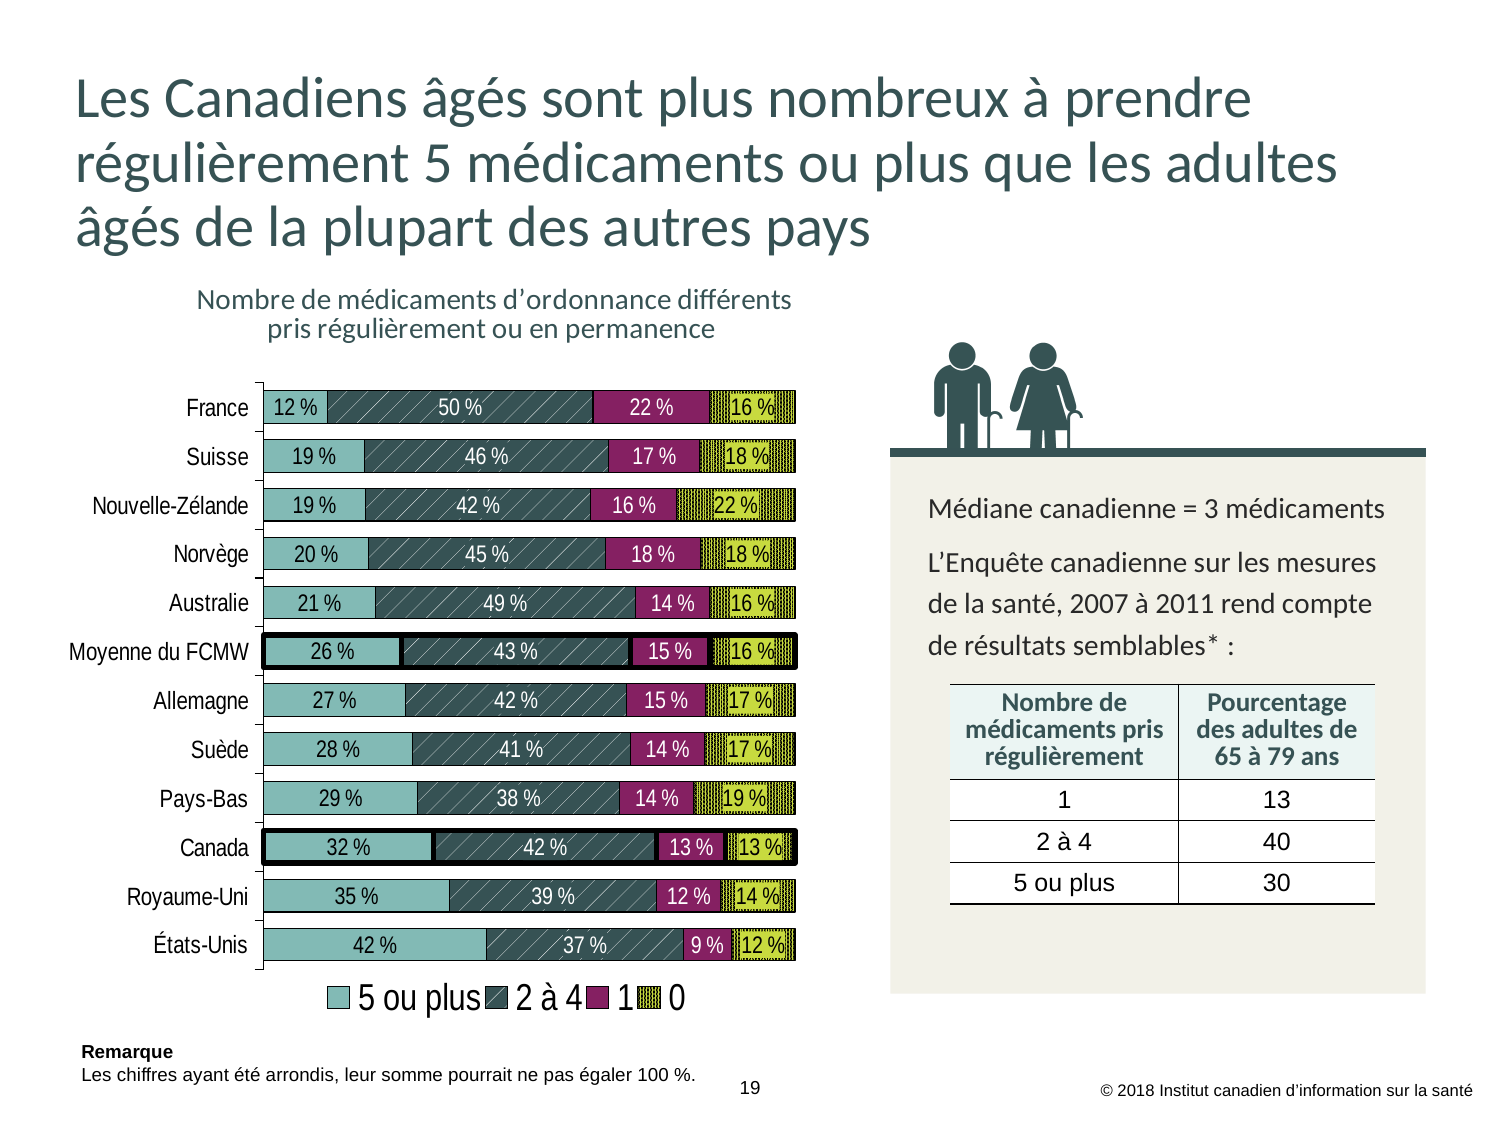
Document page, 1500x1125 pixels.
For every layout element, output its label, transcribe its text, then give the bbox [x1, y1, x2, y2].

chart [51, 278, 822, 1036]
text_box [890, 334, 1426, 994]
text_box Remarque Les chiffres ayant été arrondis, leur somme pourrait ne pas égaler 100 %. [81, 1043, 785, 1093]
slide_number 19 [575, 1075, 925, 1099]
title Les Canadiens âgés sont plus nombreux à prendre régulièrement 5 médicaments ou plus que les adultes âgés de la plupart des autres pays [75, 64, 1425, 261]
text_box © 2018 Institut canadien d’information sur la santé [1057, 1072, 1489, 1108]
